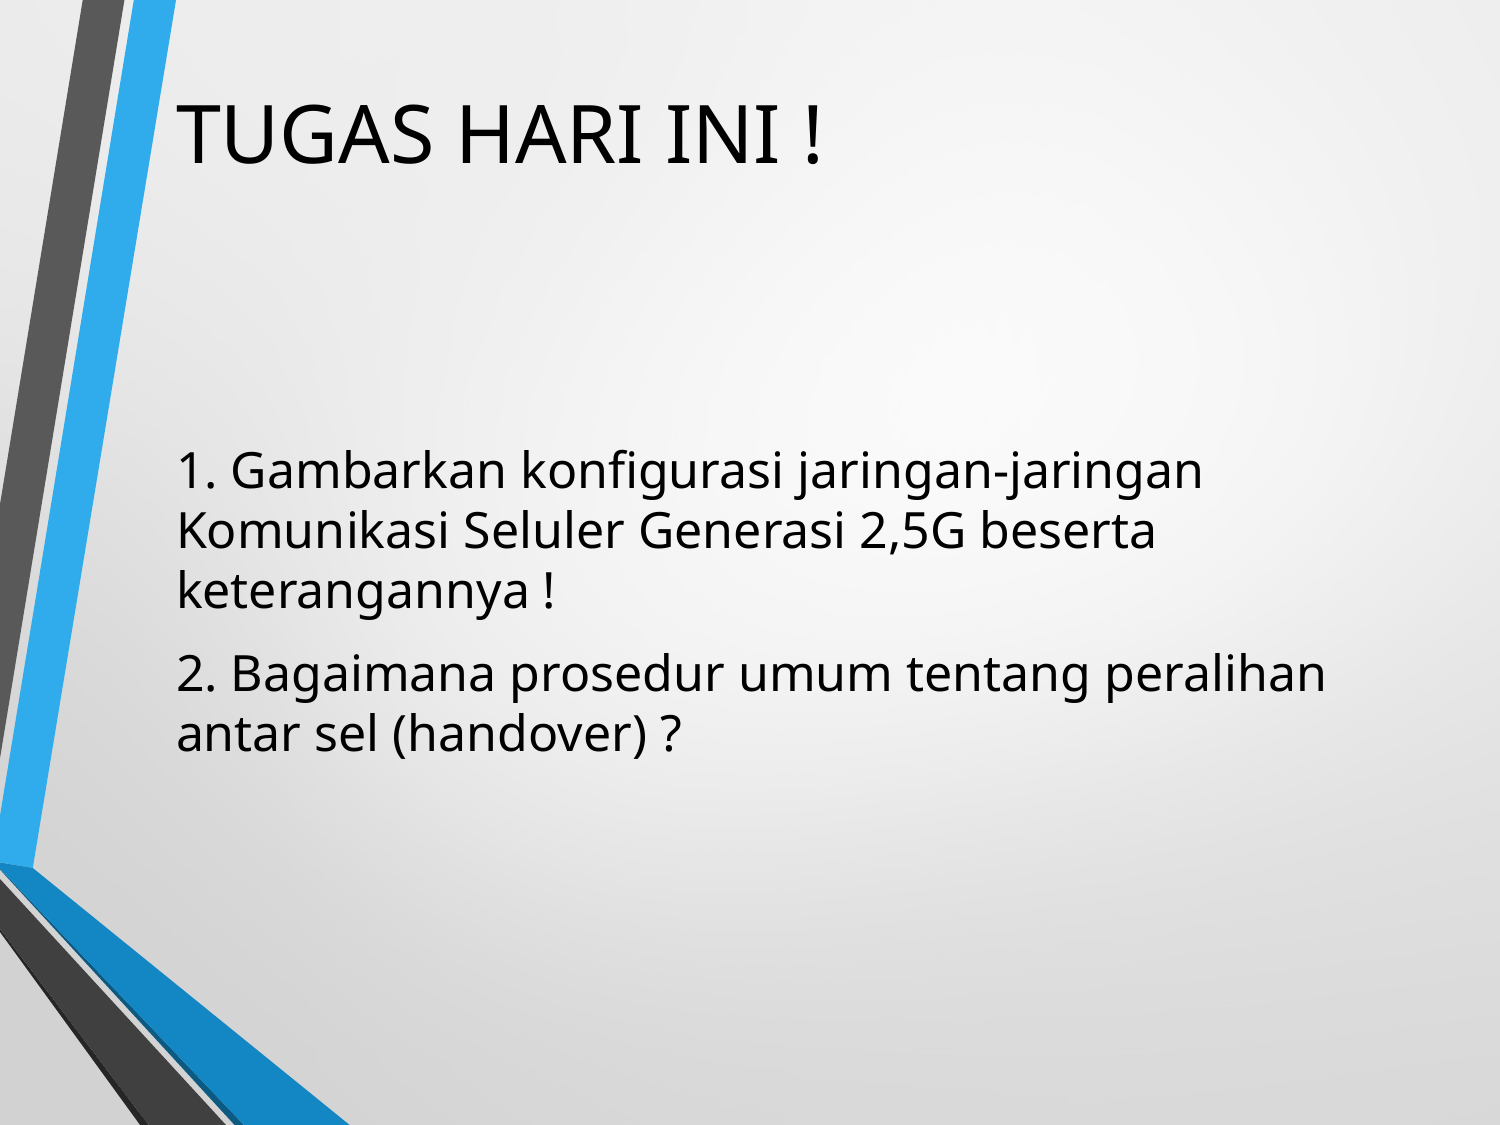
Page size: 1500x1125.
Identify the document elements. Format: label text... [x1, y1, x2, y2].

list 1. Gambarkan konfigurasi jaringan-jaringan Komunikasi Seluler Generasi 2,5G beserta keterangannya ! 2. Bagaimana prosedur umum tentang peralihan antar sel (handover) ? [161, 224, 1425, 975]
title TUGAS HARI INI ! [161, 75, 1425, 188]
